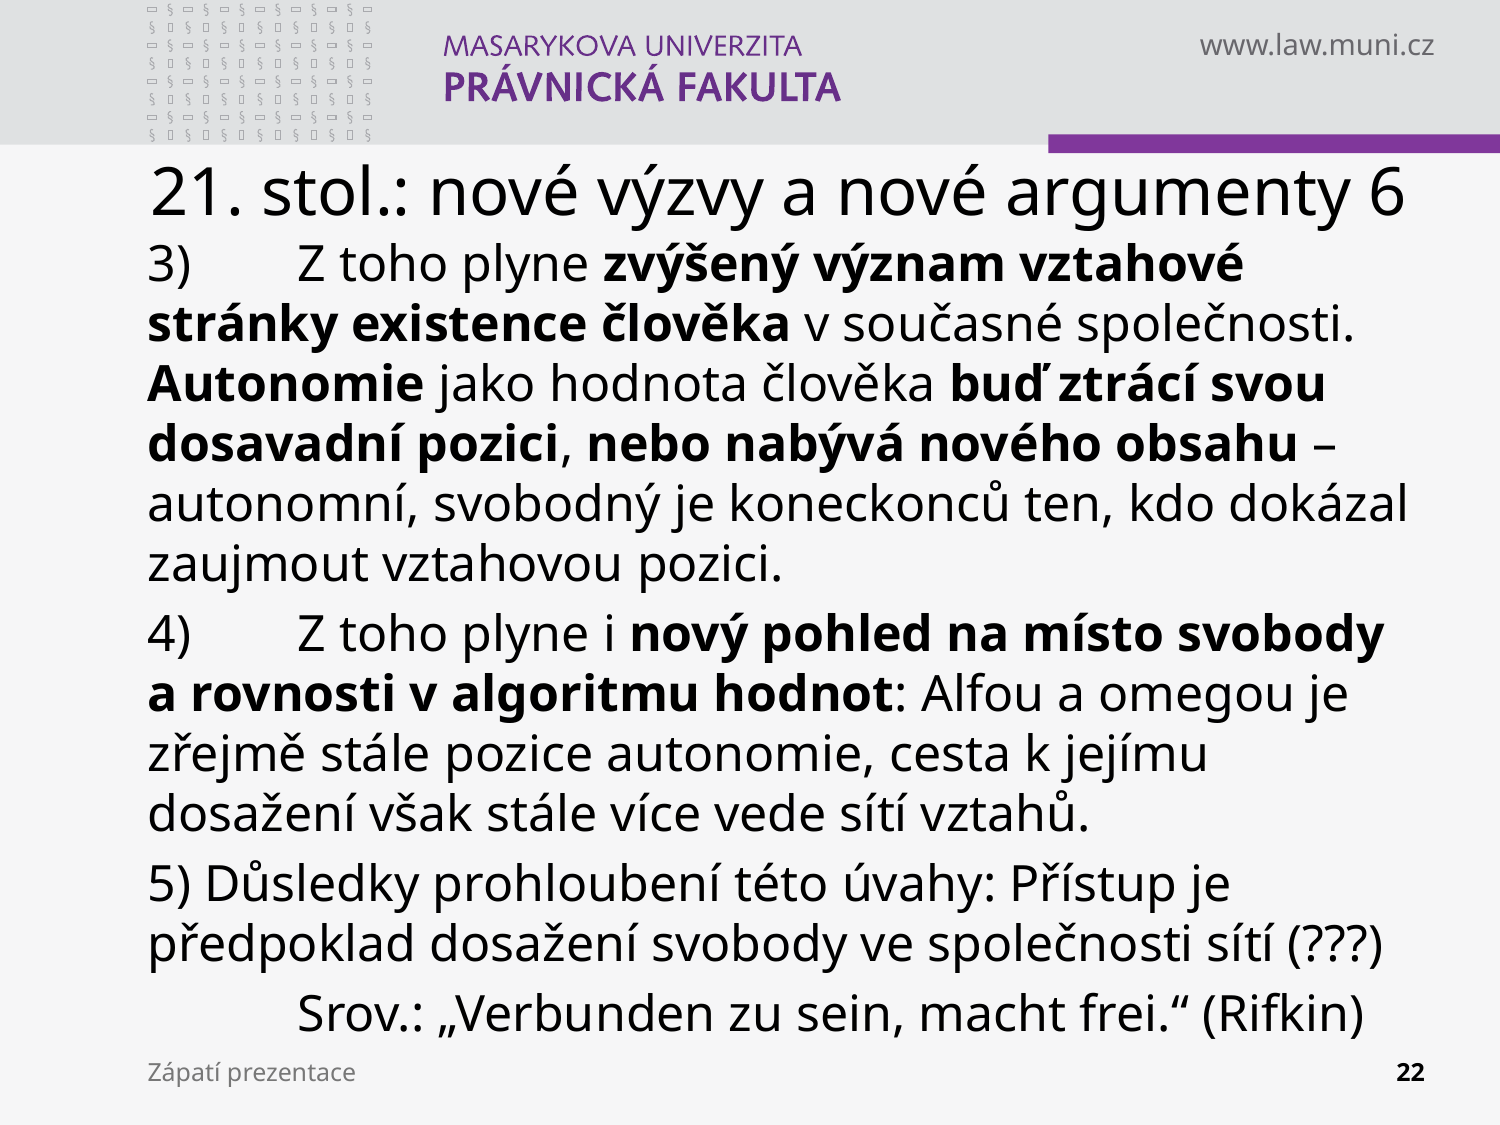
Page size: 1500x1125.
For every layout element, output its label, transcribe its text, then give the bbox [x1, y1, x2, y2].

slide_number 22 [1316, 1056, 1425, 1100]
title 21. stol.: nové výzvy a nové argumenty 6 [150, 149, 1425, 232]
list 3) Z toho plyne zvýšený význam vztahové stránky existence člověka v současné společnosti. Autonomie jako hodnota člověka buď ztrácí svou dosavadní pozici, nebo nabývá nového obsahu – autonomní, svobodný je koneckonců ten, kdo dokázal zaujmout vztahovou pozici. 4) Z toho plyne i nový pohled na místo svobody a rovnosti v algoritmu hodnot: Alfou a omegou je zřejmě stále pozice autonomie, cesta k jejímu dosažení však stále více vede sítí vztahů. 5) Důsledky prohloubení této úvahy: Přístup je předpoklad dosažení svobody ve společnosti sítí (???) Srov.: „Verbunden zu sein, macht frei.“ (Rifkin) [147, 231, 1423, 1047]
footer Zápatí prezentace [147, 1056, 1269, 1100]
